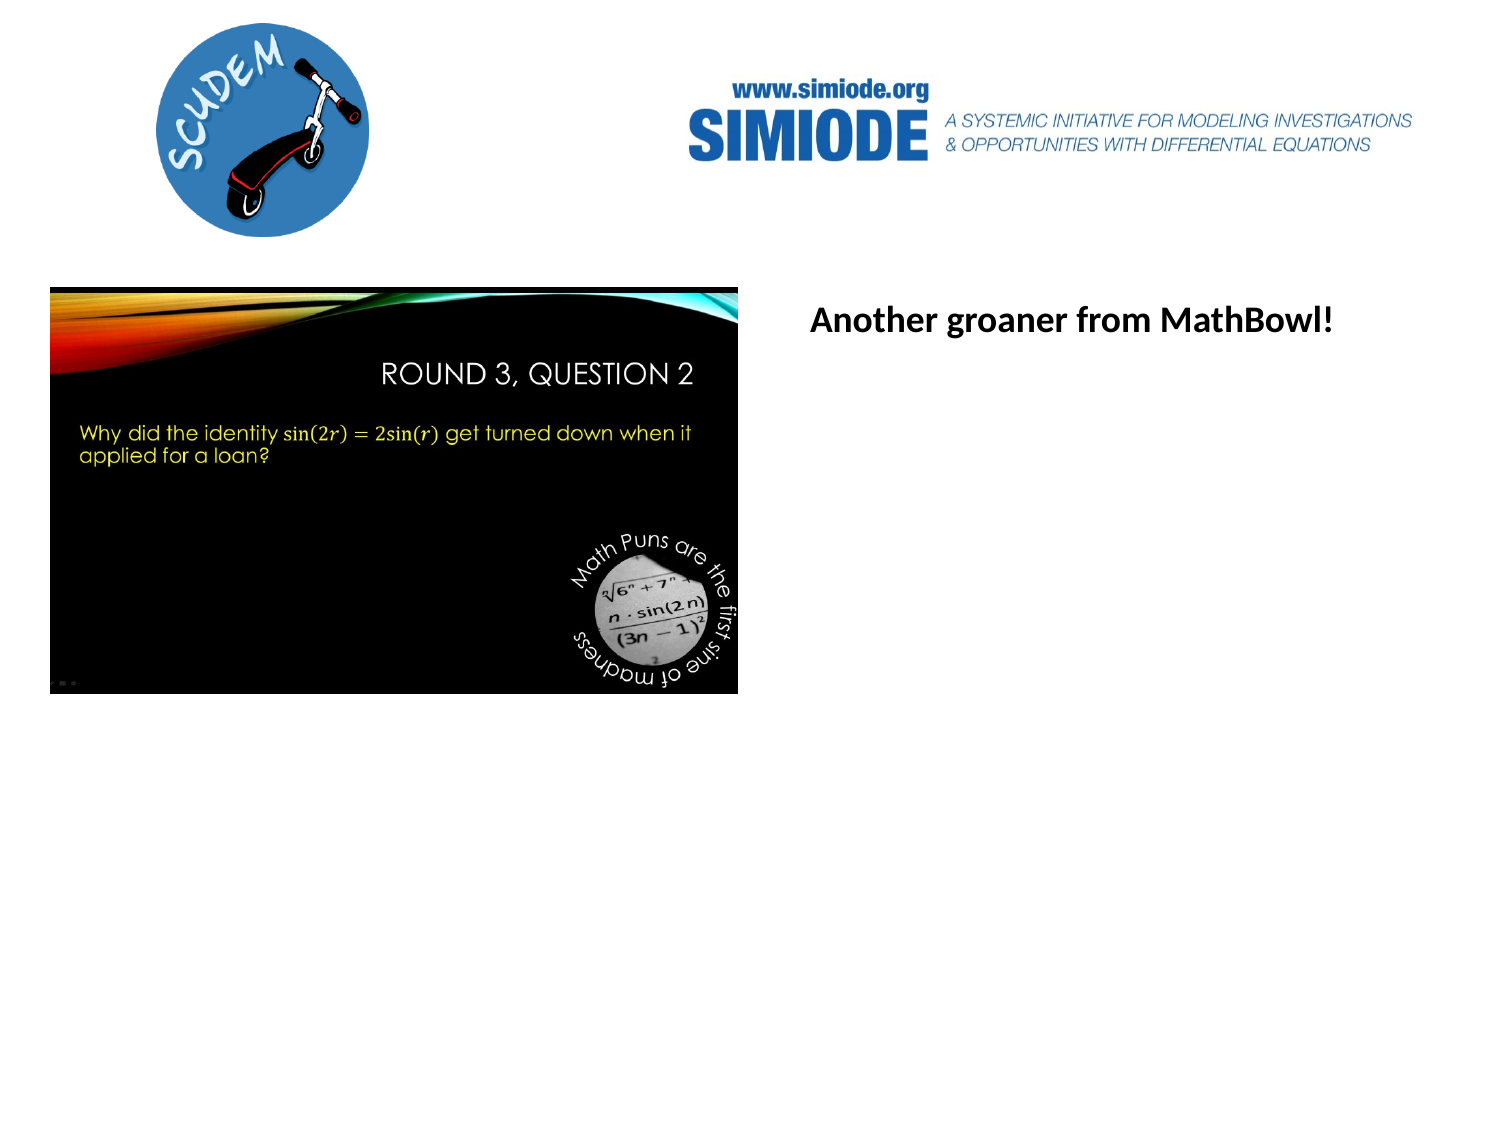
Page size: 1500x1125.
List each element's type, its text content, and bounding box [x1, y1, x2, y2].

picture [49, 287, 738, 694]
text_box Another groaner from MathBowl! [795, 287, 1350, 348]
picture [687, 74, 1417, 186]
picture [155, 23, 369, 237]
